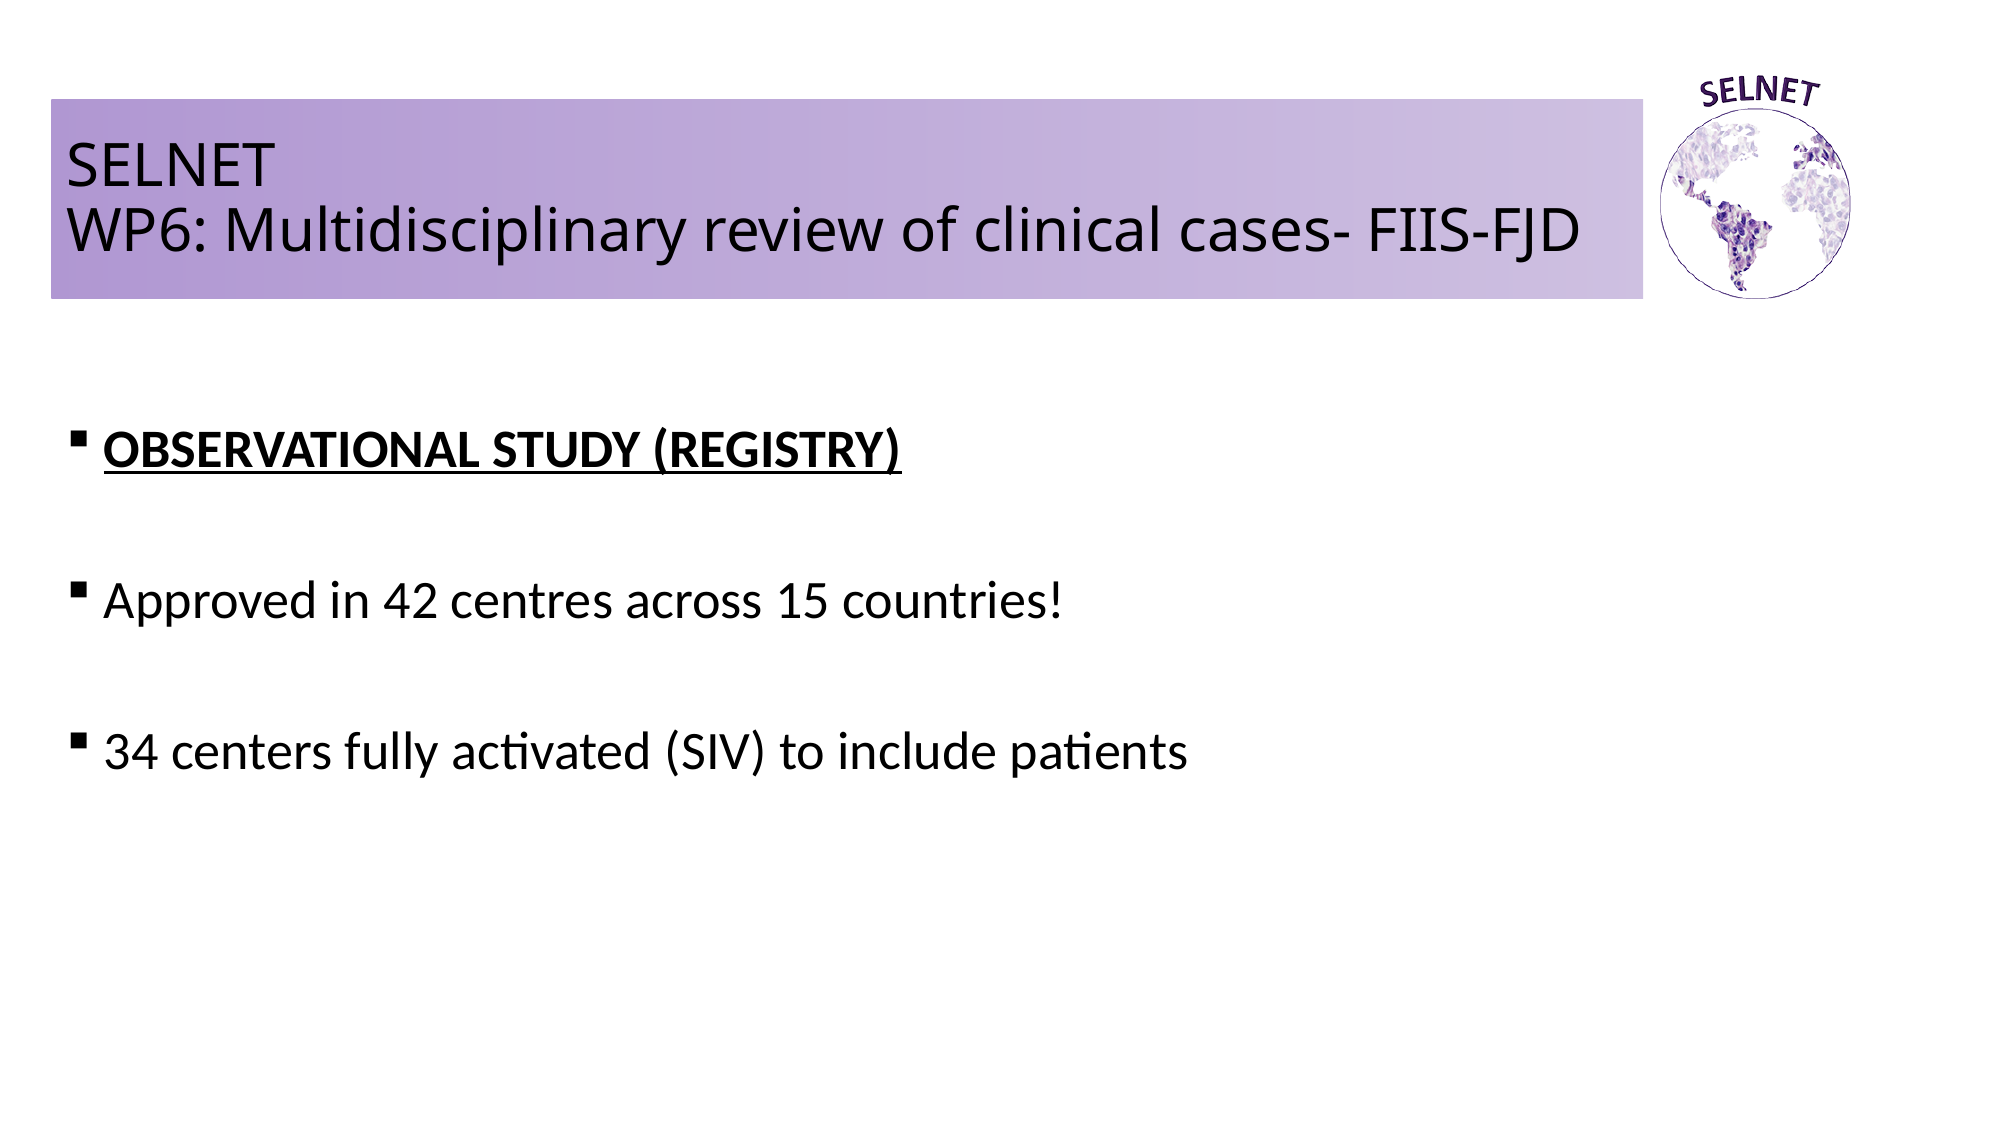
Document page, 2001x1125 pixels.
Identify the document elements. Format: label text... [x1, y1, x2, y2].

list OBSERVATIONAL STUDY (REGISTRY) Approved in 42 centres across 15 countries! 34 centers fully activated (SIV) to include patients [51, 340, 1902, 1079]
picture [1643, 75, 1867, 299]
title SELNET WP6: Multidisciplinary review of clinical cases- FIIS-FJD [51, 99, 1643, 299]
